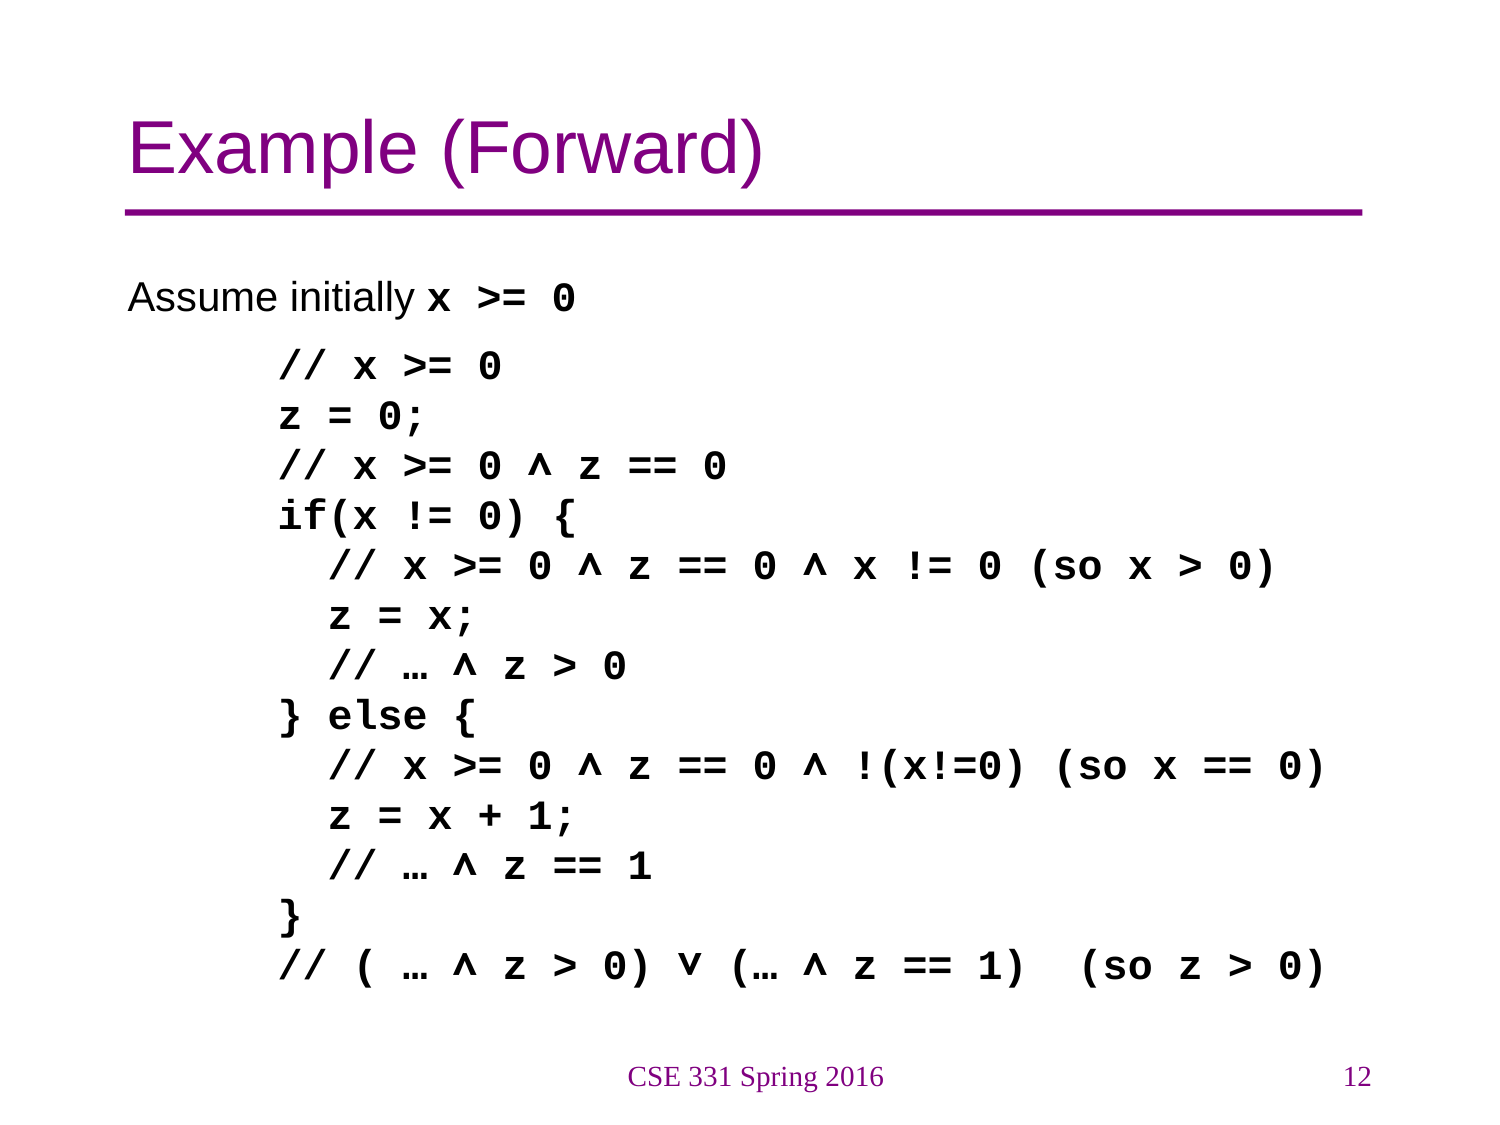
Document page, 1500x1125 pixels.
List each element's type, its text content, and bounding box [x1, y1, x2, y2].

list Assume initially x >= 0 // x >= 0 z = 0; // x >= 0 ∧ z == 0 if(x != 0) { // x >= 0 ∧ z == 0 ∧ x != 0 (so x > 0) z = x; // … ∧ z > 0 } else { // x >= 0 ∧ z == 0 ∧ !(x!=0) (so x == 0) z = x + 1; // … ∧ z == 1 } // ( … ∧ z > 0) ∨ (… ∧ z == 1) (so z > 0) [112, 262, 1388, 1000]
title Example (Forward) [112, 50, 1388, 238]
footer CSE 331 Spring 2016 [474, 1049, 1038, 1125]
slide_number 12 [1074, 1049, 1388, 1125]
